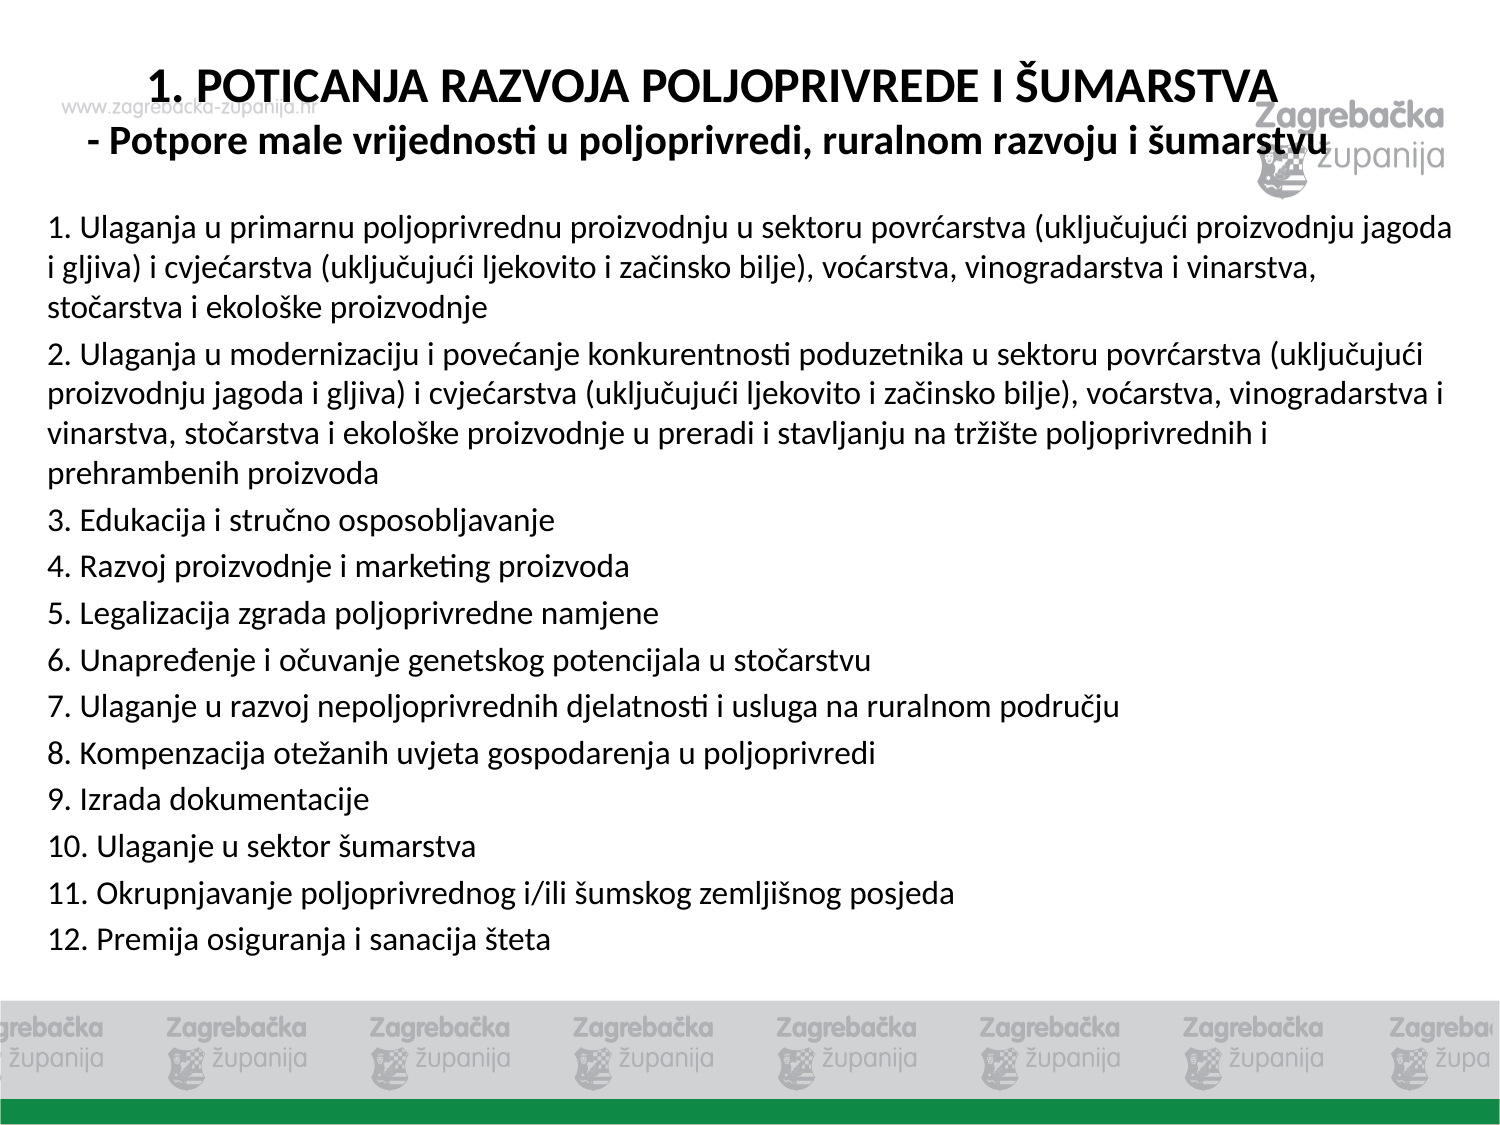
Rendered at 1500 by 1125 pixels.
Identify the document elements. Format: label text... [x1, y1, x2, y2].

picture [0, 0, 1500, 1125]
text_box 1. Ulaganja u primarnu poljoprivrednu proizvodnju u sektoru povrćarstva (uključujući proizvodnju jagoda i gljiva) i cvjećarstva (uključujući ljekovito i začinsko bilje), voćarstva, vinogradarstva i vinarstva, stočarstva i ekološke proizvodnje 2. Ulaganja u modernizaciju i povećanje konkurentnosti poduzetnika u sektoru povrćarstva (uključujući proizvodnju jagoda i gljiva) i cvjećarstva (uključujući ljekovito i začinsko bilje), voćarstva, vinogradarstva i vinarstva, stočarstva i ekološke proizvodnje u preradi i stavljanju na tržište poljoprivrednih i prehrambenih proizvoda 3. Edukacija i stručno osposobljavanje 4. Razvoj proizvodnje i marketing proizvoda 5. Legalizacija zgrada poljoprivredne namjene 6. Unapređenje i očuvanje genetskog potencijala u stočarstvu 7. Ulaganje u razvoj nepoljoprivrednih djelatnosti i usluga na ruralnom području 8. Kompenzacija otežanih uvjeta gospodarenja u poljoprivredi 9. Izrada dokumentacije 10. Ulaganje u sektor šumarstva 11. Okrupnjavanje poljoprivrednog i/ili šumskog zemljišnog posjeda 12. Premija osiguranja i sanacija šteta [32, 197, 1471, 1006]
text_box 1. POTICANJA RAZVOJA POLJOPRIVREDE I ŠUMARSTVA - Potpore male vrijednosti u poljoprivredi, ruralnom razvoju i šumarstvu [34, 45, 1392, 171]
